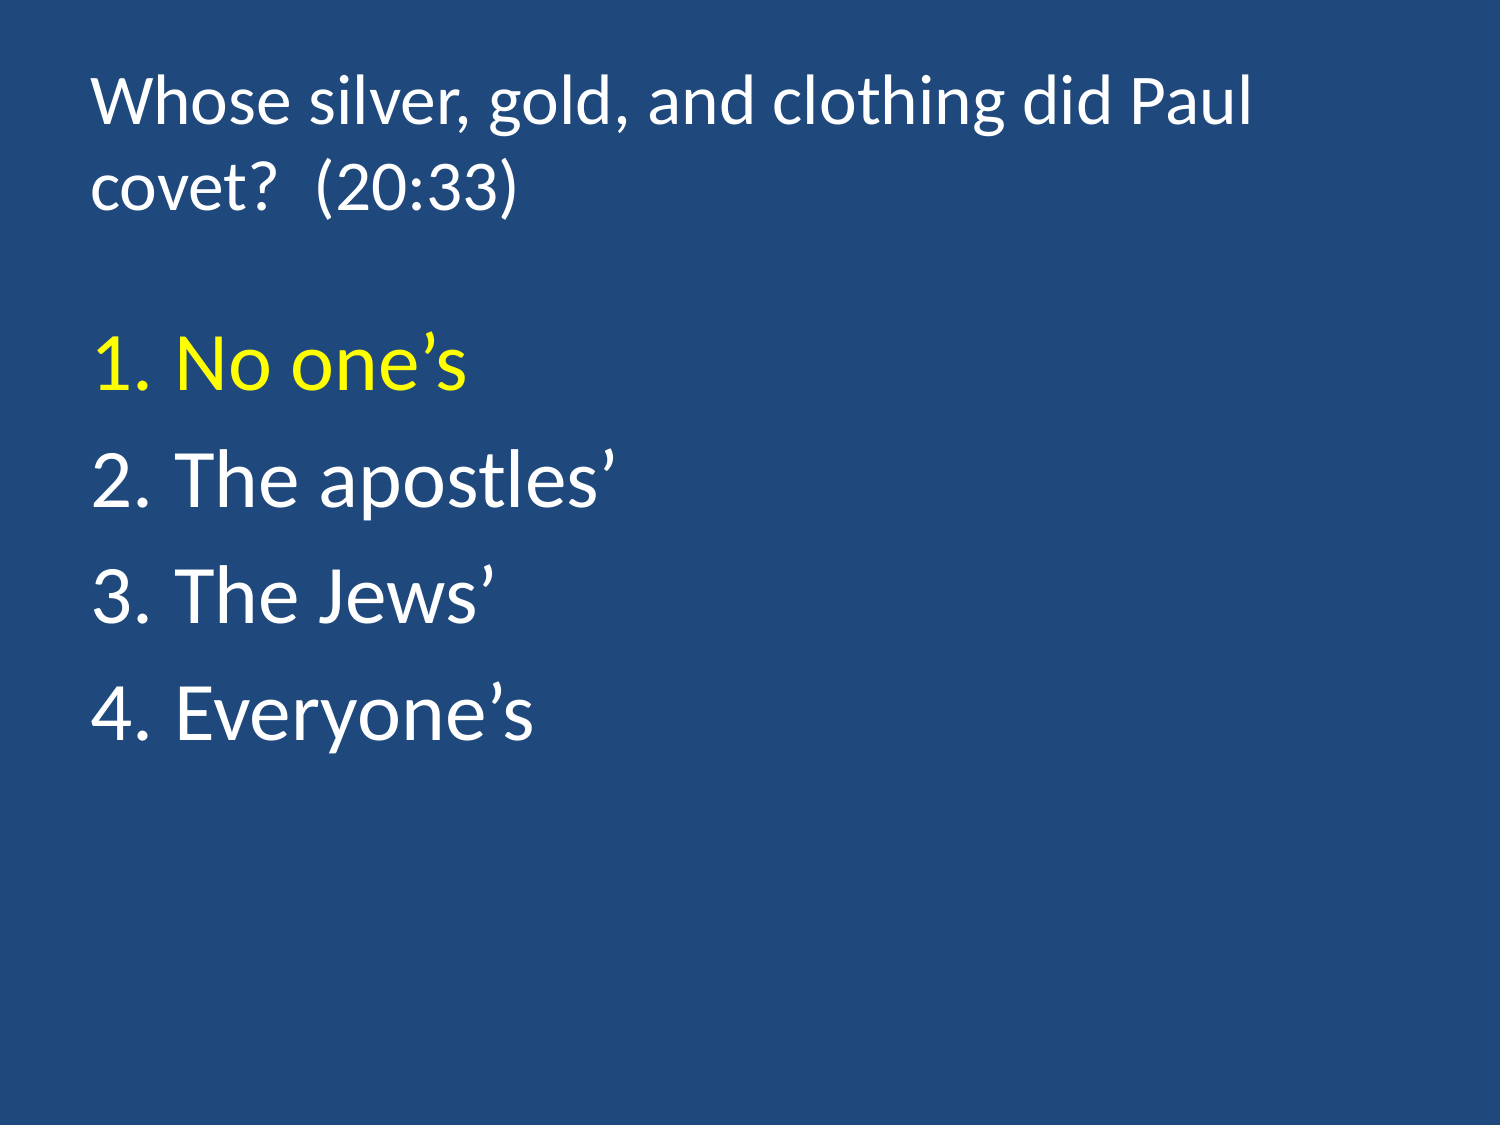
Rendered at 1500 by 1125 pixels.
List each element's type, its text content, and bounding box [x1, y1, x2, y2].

list No one’s The apostles’ The Jews’ Everyone’s [75, 299, 1425, 1005]
title Whose silver, gold, and clothing did Paul covet? (20:33) [75, 45, 1425, 233]
